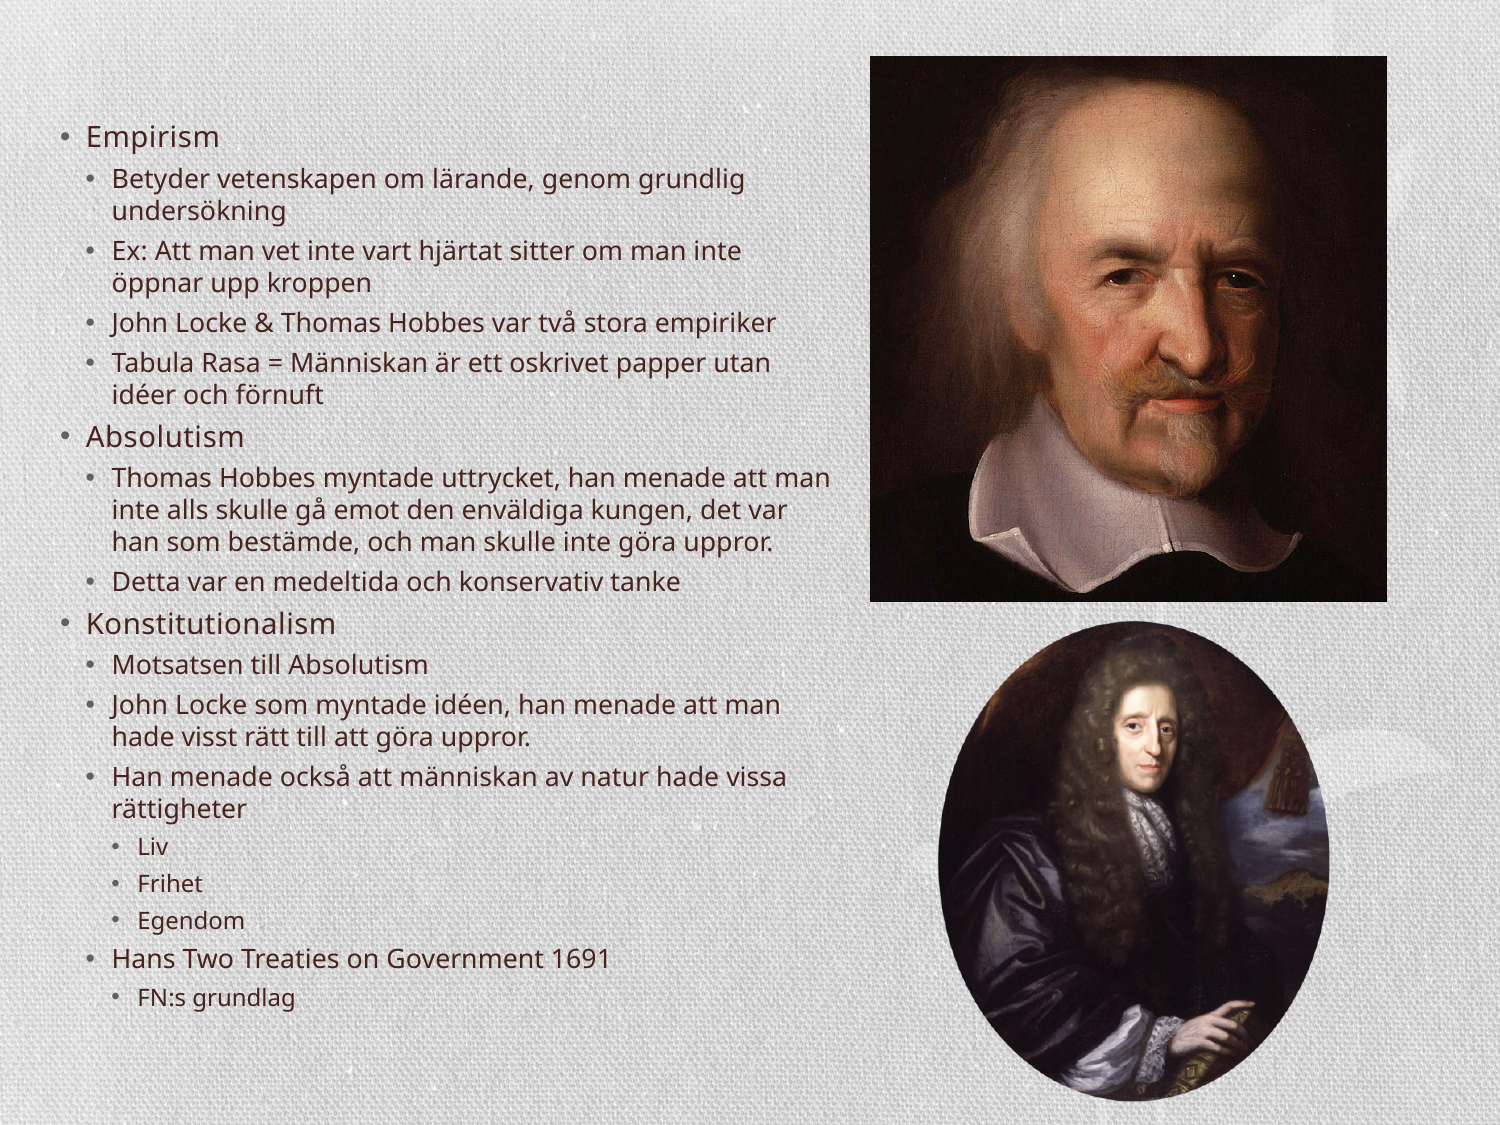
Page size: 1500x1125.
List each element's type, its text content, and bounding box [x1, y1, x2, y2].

list Empirism Betyder vetenskapen om lärande, genom grundlig undersökning Ex: Att man vet inte vart hjärtat sitter om man inte öppnar upp kroppen John Locke & Thomas Hobbes var två stora empiriker Tabula Rasa = Människan är ett oskrivet papper utan idéer och förnuft Absolutism Thomas Hobbes myntade uttrycket, han menade att man inte alls skulle gå emot den enväldiga kungen, det var han som bestämde, och man skulle inte göra uppror. Detta var en medeltida och konservativ tanke Konstitutionalism Motsatsen till Absolutism John Locke som myntade idéen, han menade att man hade visst rätt till att göra uppror. Han menade också att människan av natur hade vissa rättigheter Liv Frihet Egendom Hans Two Treaties on Government 1691 FN:s grundlag [45, 111, 848, 1023]
picture [937, 620, 1330, 1102]
picture [869, 56, 1387, 602]
title [45, 37, 1455, 213]
